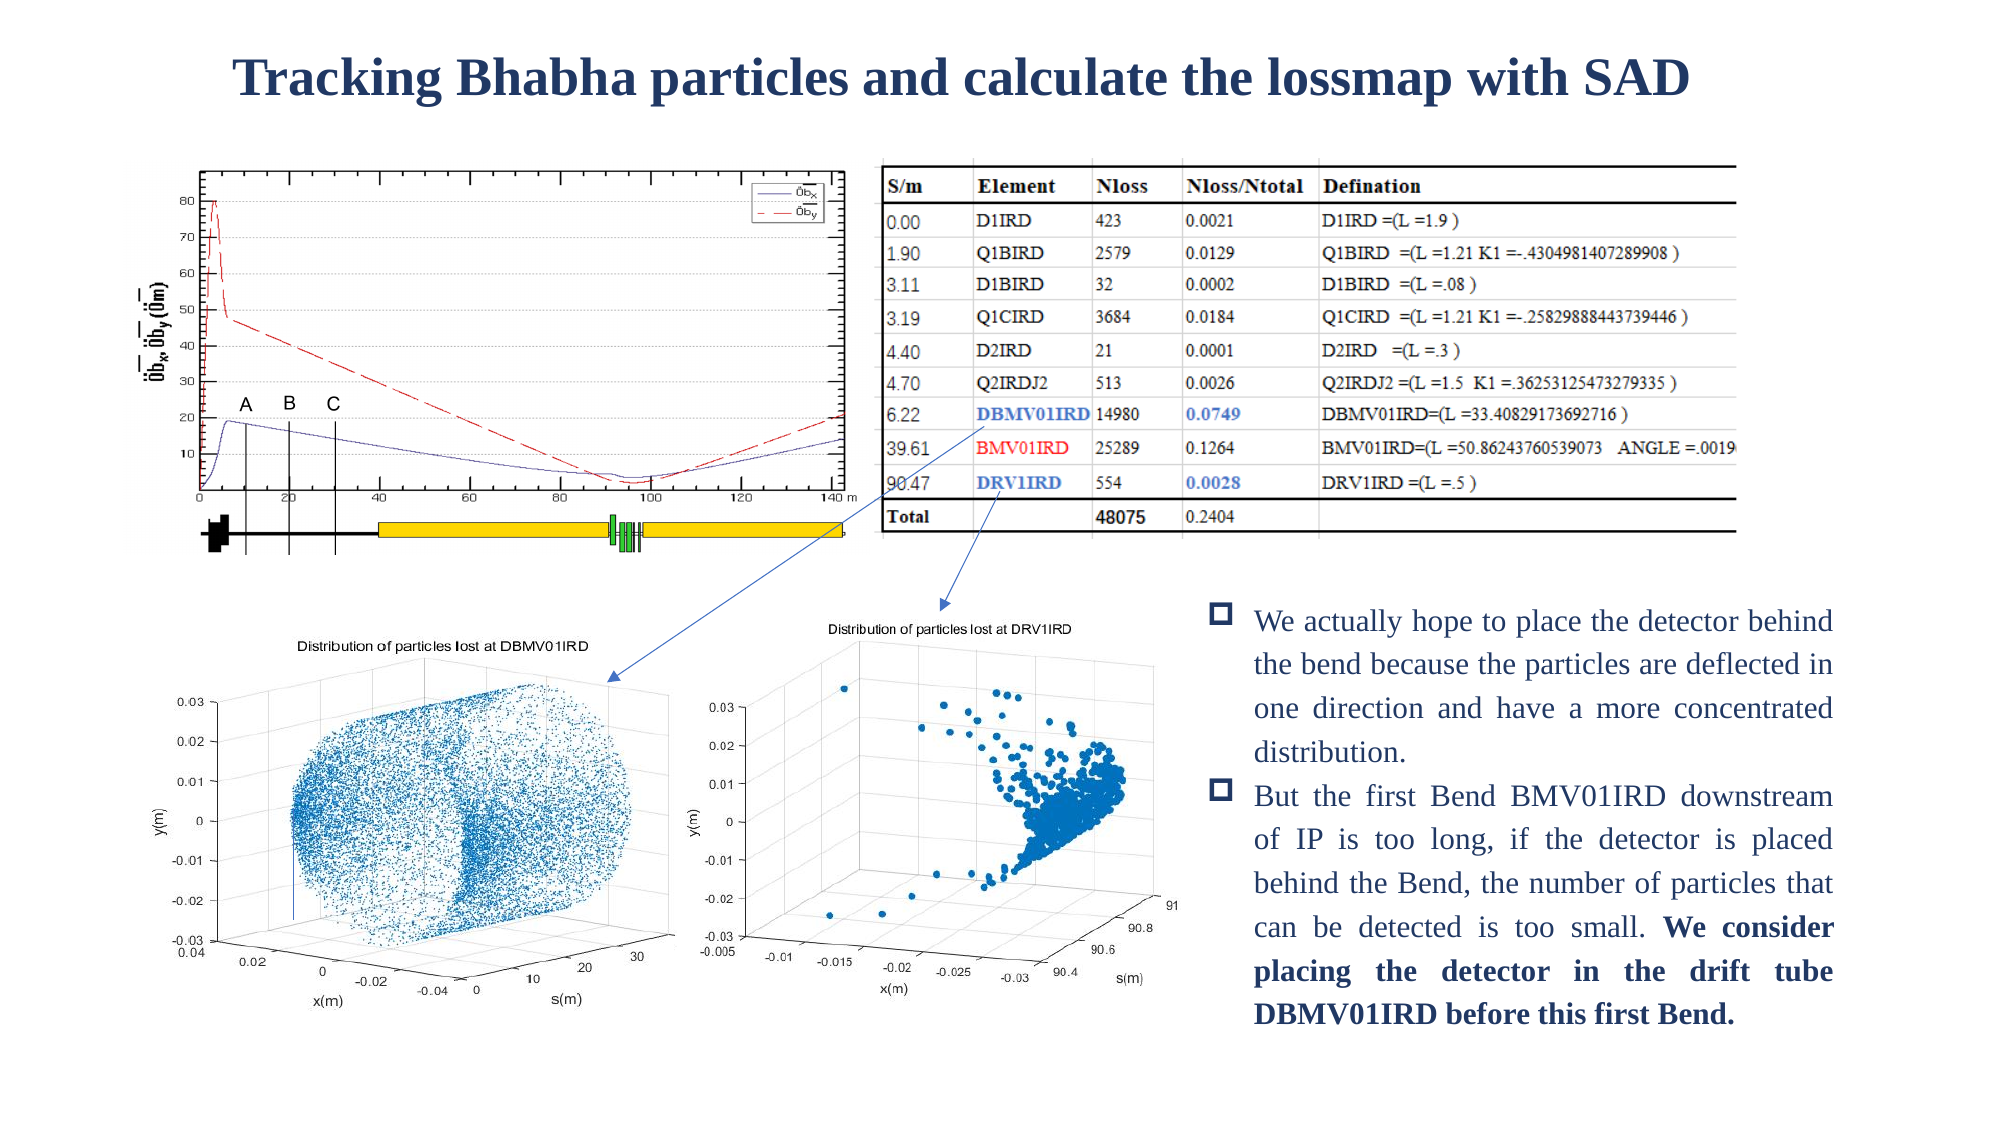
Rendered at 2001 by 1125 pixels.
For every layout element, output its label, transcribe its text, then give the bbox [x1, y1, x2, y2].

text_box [123, 158, 1737, 1022]
text_box Tracking Bhabha particles and calculate the lossmap with SAD [218, 33, 1782, 114]
text_box We actually hope to place the detector behind the bend because the particles are deflected in one direction and have a more concentrated distribution. But the first Bend BMV01IRD downstream of IP is too long, if the detector is placed behind the Bend, the number of particles that can be detected is too small. We consider placing the detector in the drift tube DBMV01IRD before this first Bend. [1192, 586, 1849, 1039]
